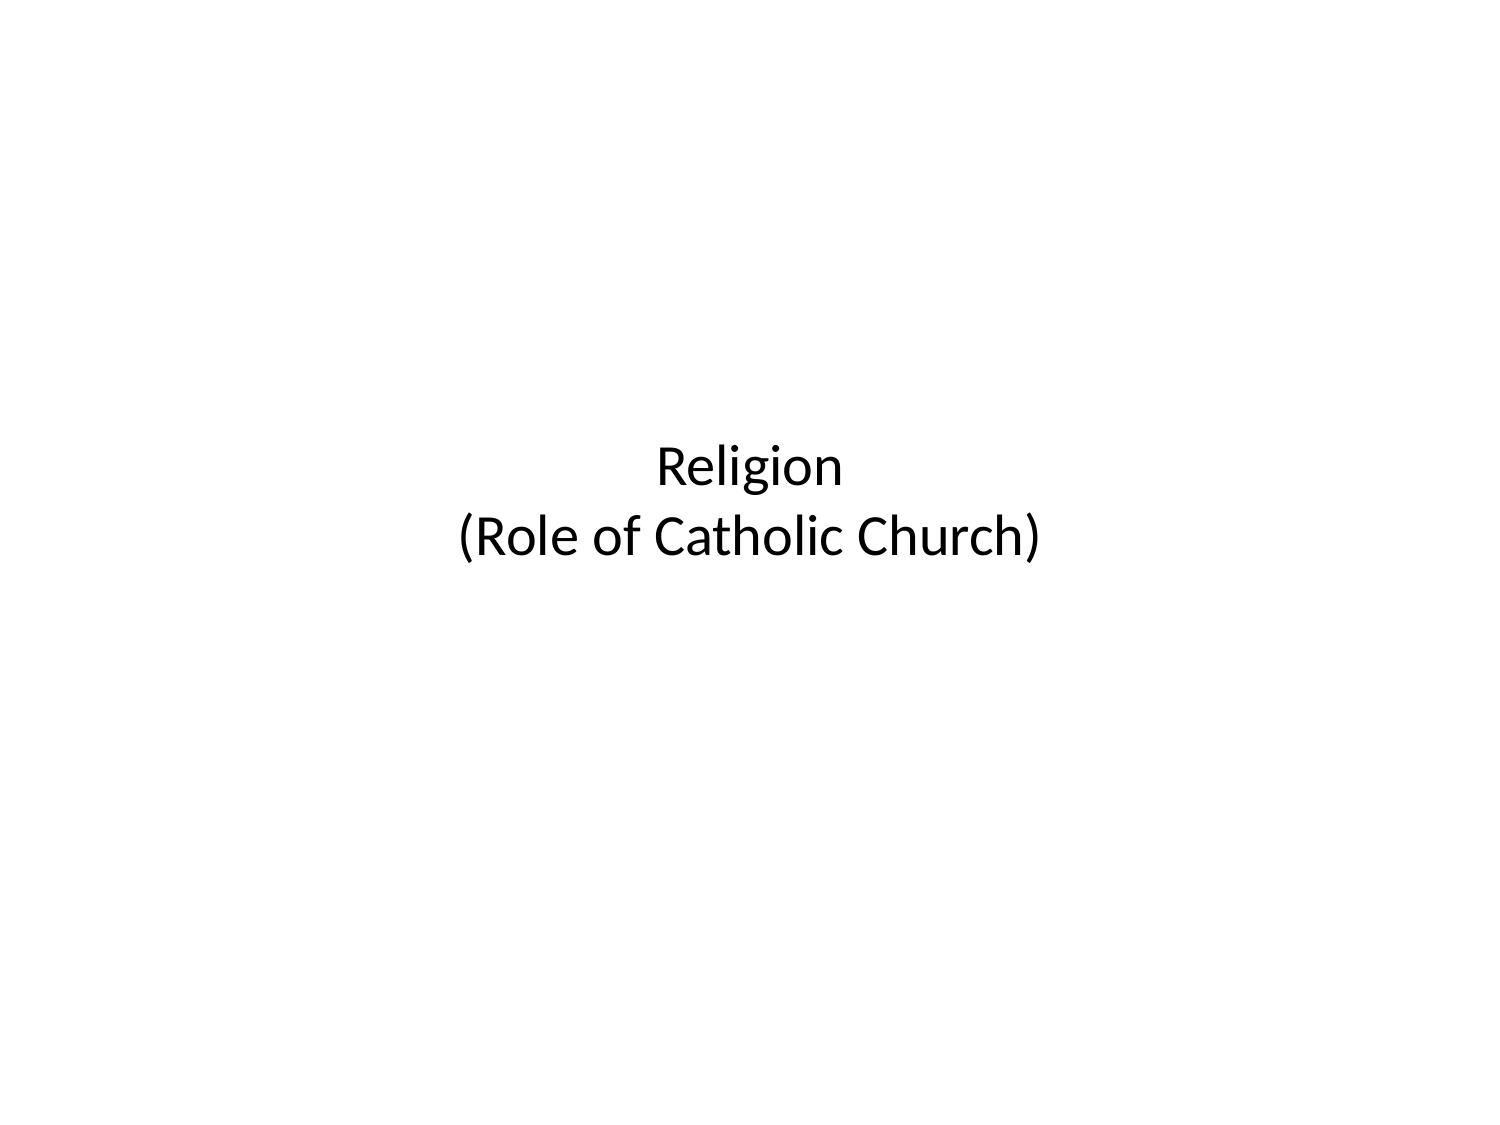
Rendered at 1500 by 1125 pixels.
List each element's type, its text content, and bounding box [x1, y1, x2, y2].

text_box Religion (Role of Catholic Church) [0, 419, 1500, 575]
